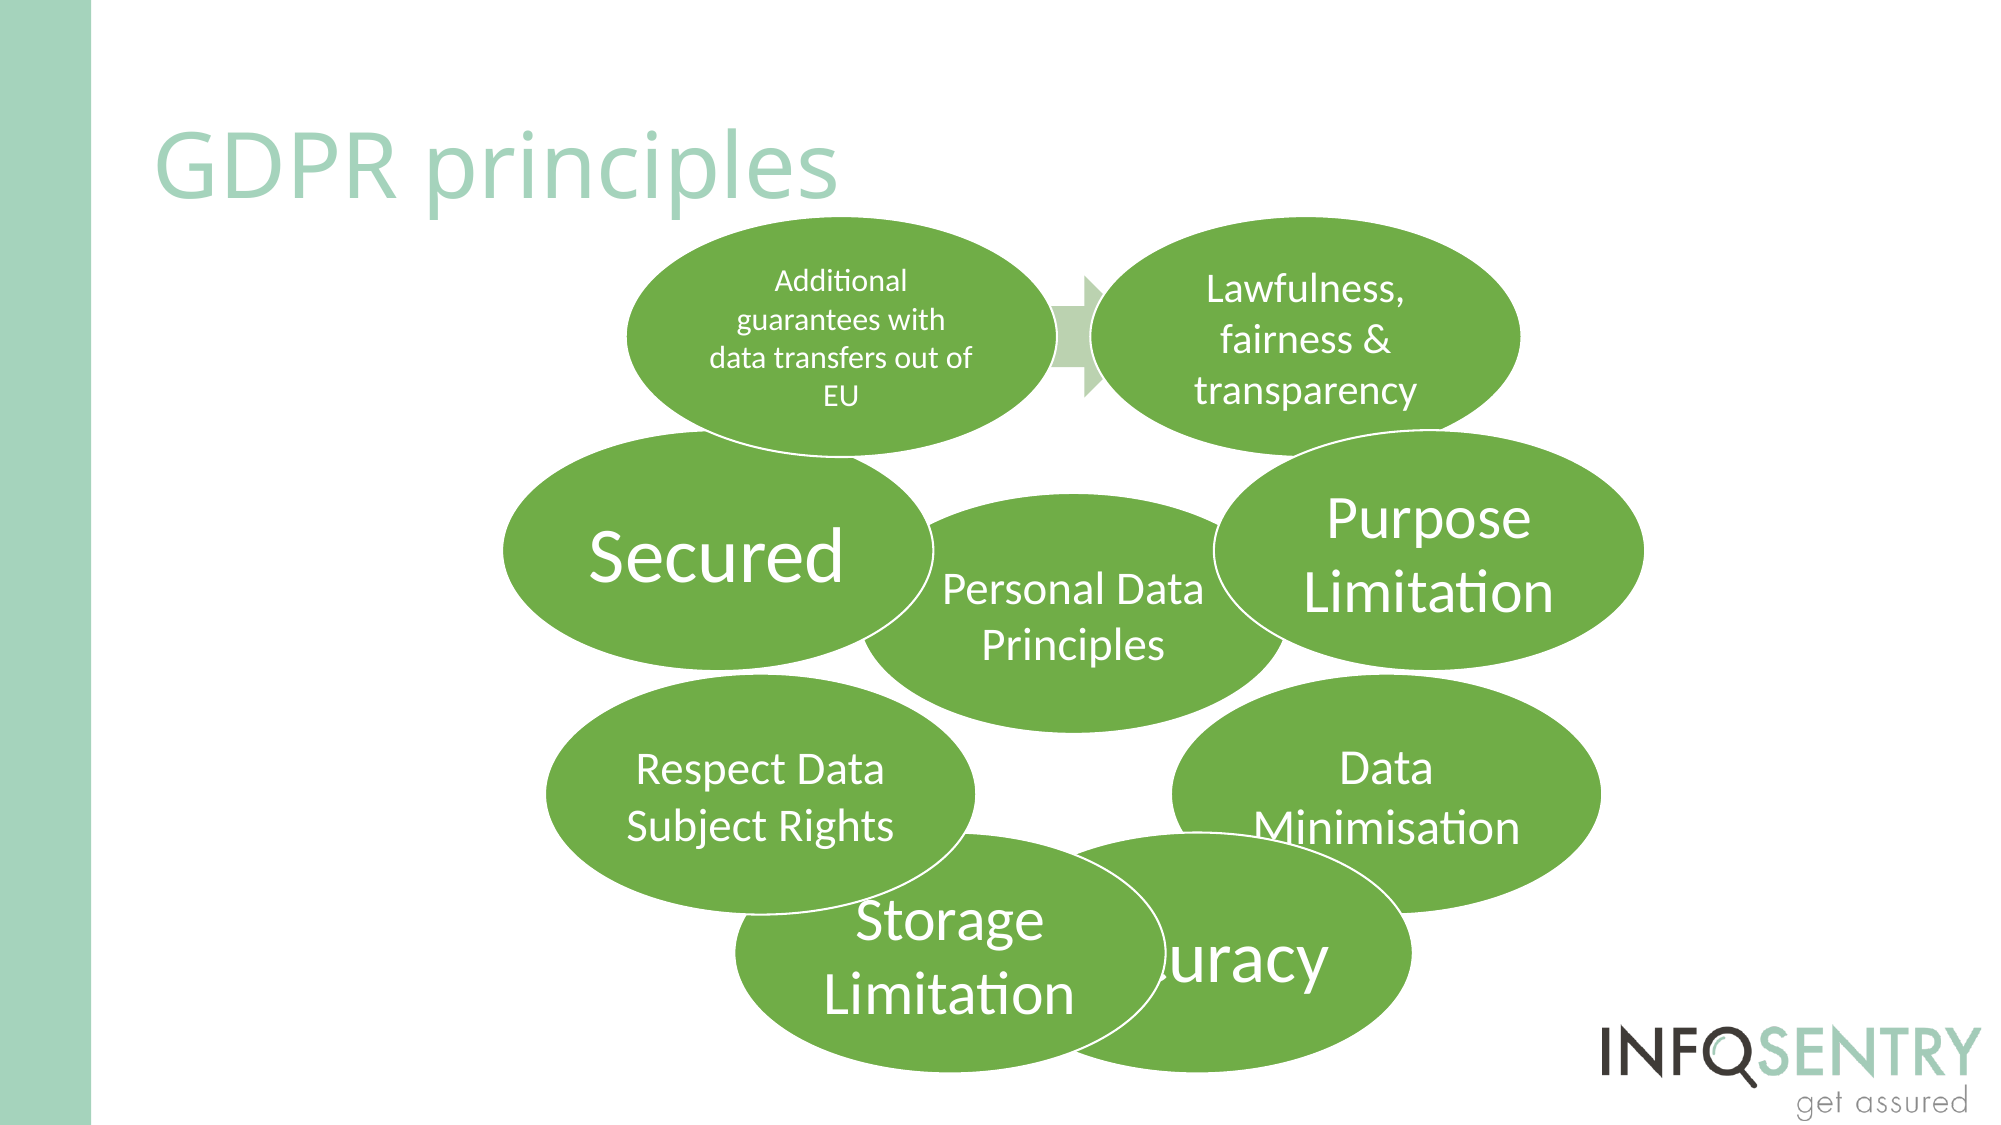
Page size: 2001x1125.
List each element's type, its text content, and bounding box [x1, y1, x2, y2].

title GDPR principles [137, 59, 1863, 278]
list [210, 131, 1936, 1096]
picture [1602, 1024, 1982, 1121]
